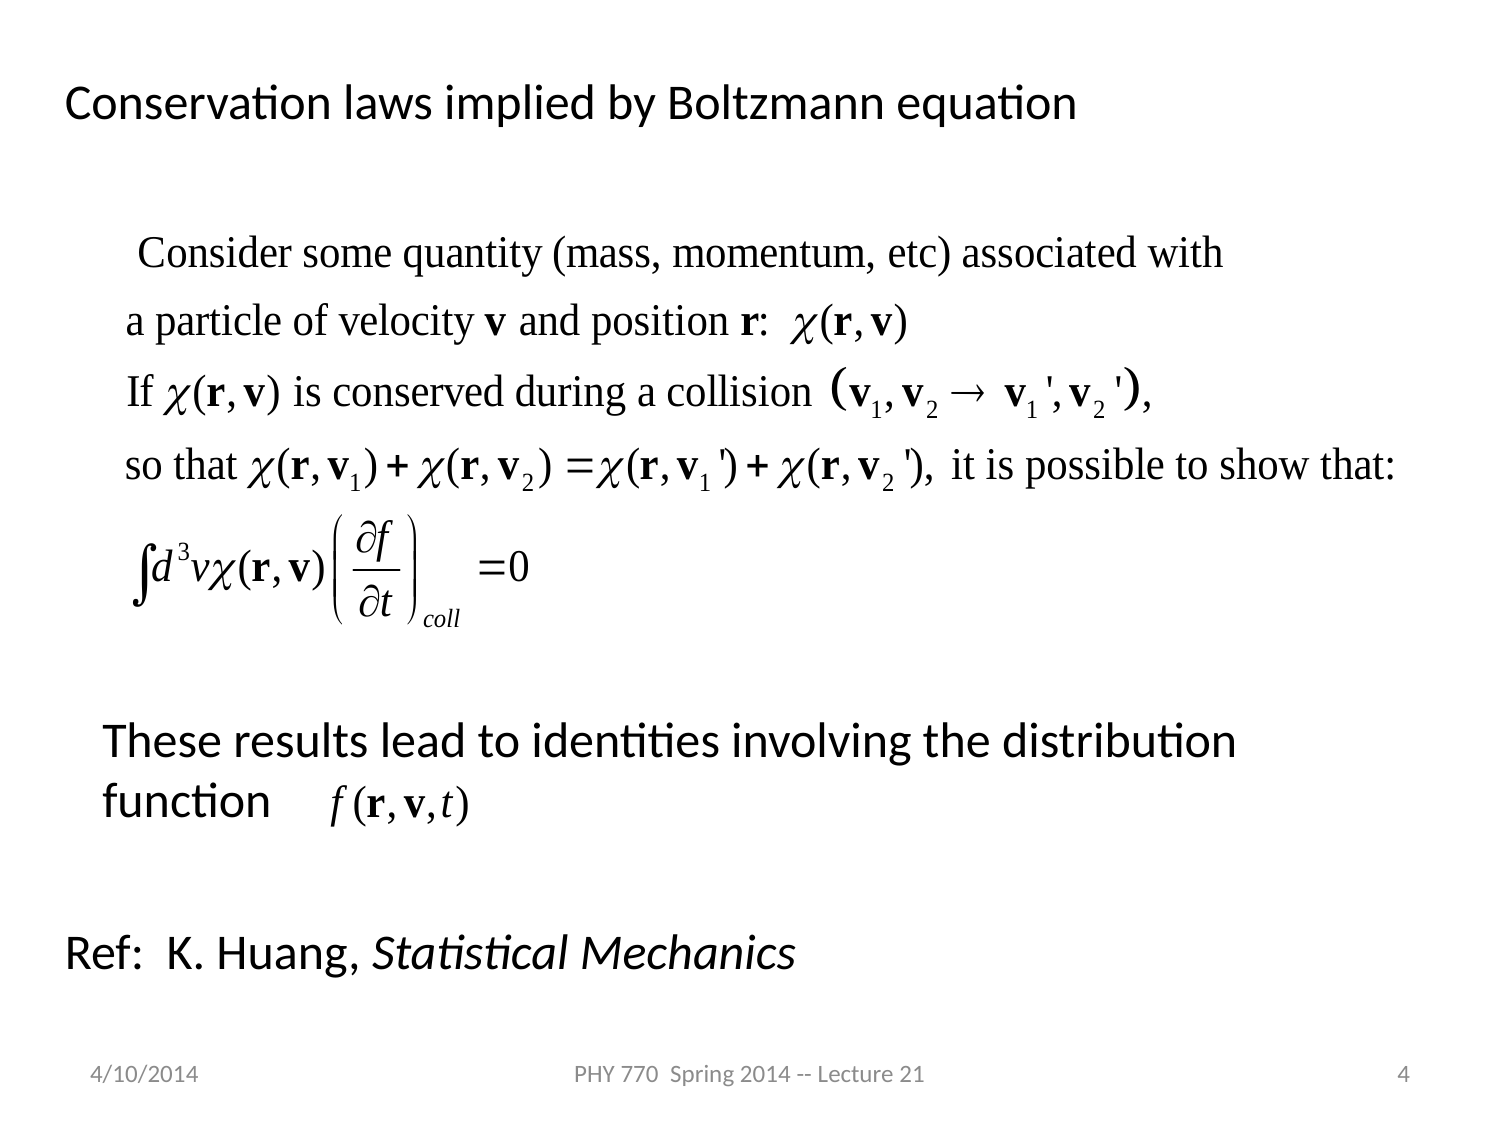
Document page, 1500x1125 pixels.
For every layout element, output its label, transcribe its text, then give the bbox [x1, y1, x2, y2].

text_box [312, 775, 492, 837]
text_box Ref: K. Huang, Statistical Mechanics [49, 912, 1325, 988]
slide_number 4 [1074, 1042, 1425, 1103]
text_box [119, 225, 1401, 638]
text_box These results lead to identities involving the distribution function [87, 699, 1388, 835]
text_box Conservation laws implied by Boltzmann equation [50, 62, 1300, 138]
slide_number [75, 1042, 425, 1103]
footer PHY 770 Spring 2014 -- Lecture 21 [512, 1042, 988, 1103]
